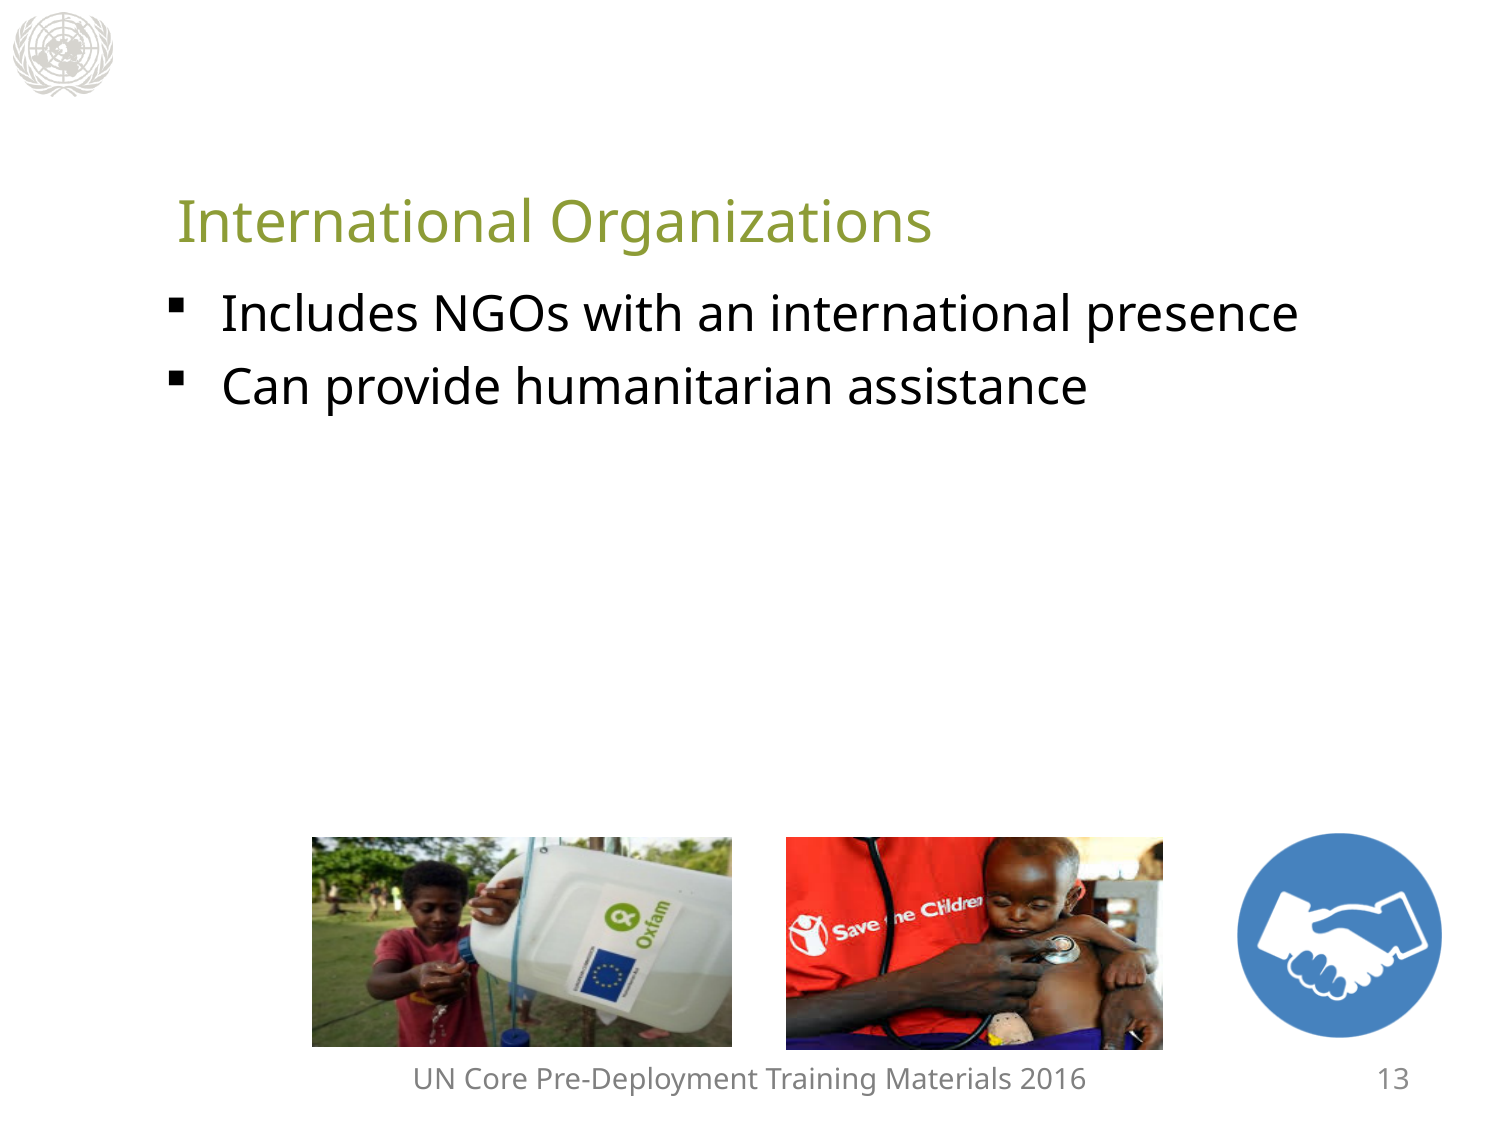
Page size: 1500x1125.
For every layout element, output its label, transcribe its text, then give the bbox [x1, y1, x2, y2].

slide_number 13 [1074, 1052, 1425, 1104]
picture [13, 12, 113, 97]
text_box International Organizations [162, 176, 1475, 262]
text_box Includes NGOs with an international presence Can provide humanitarian assistance [149, 274, 1363, 422]
text_box UN Core Pre-Deployment Training Materials 2016 [350, 1052, 1074, 1103]
picture [1237, 833, 1442, 1038]
picture [786, 837, 1163, 1051]
picture [312, 837, 733, 1048]
